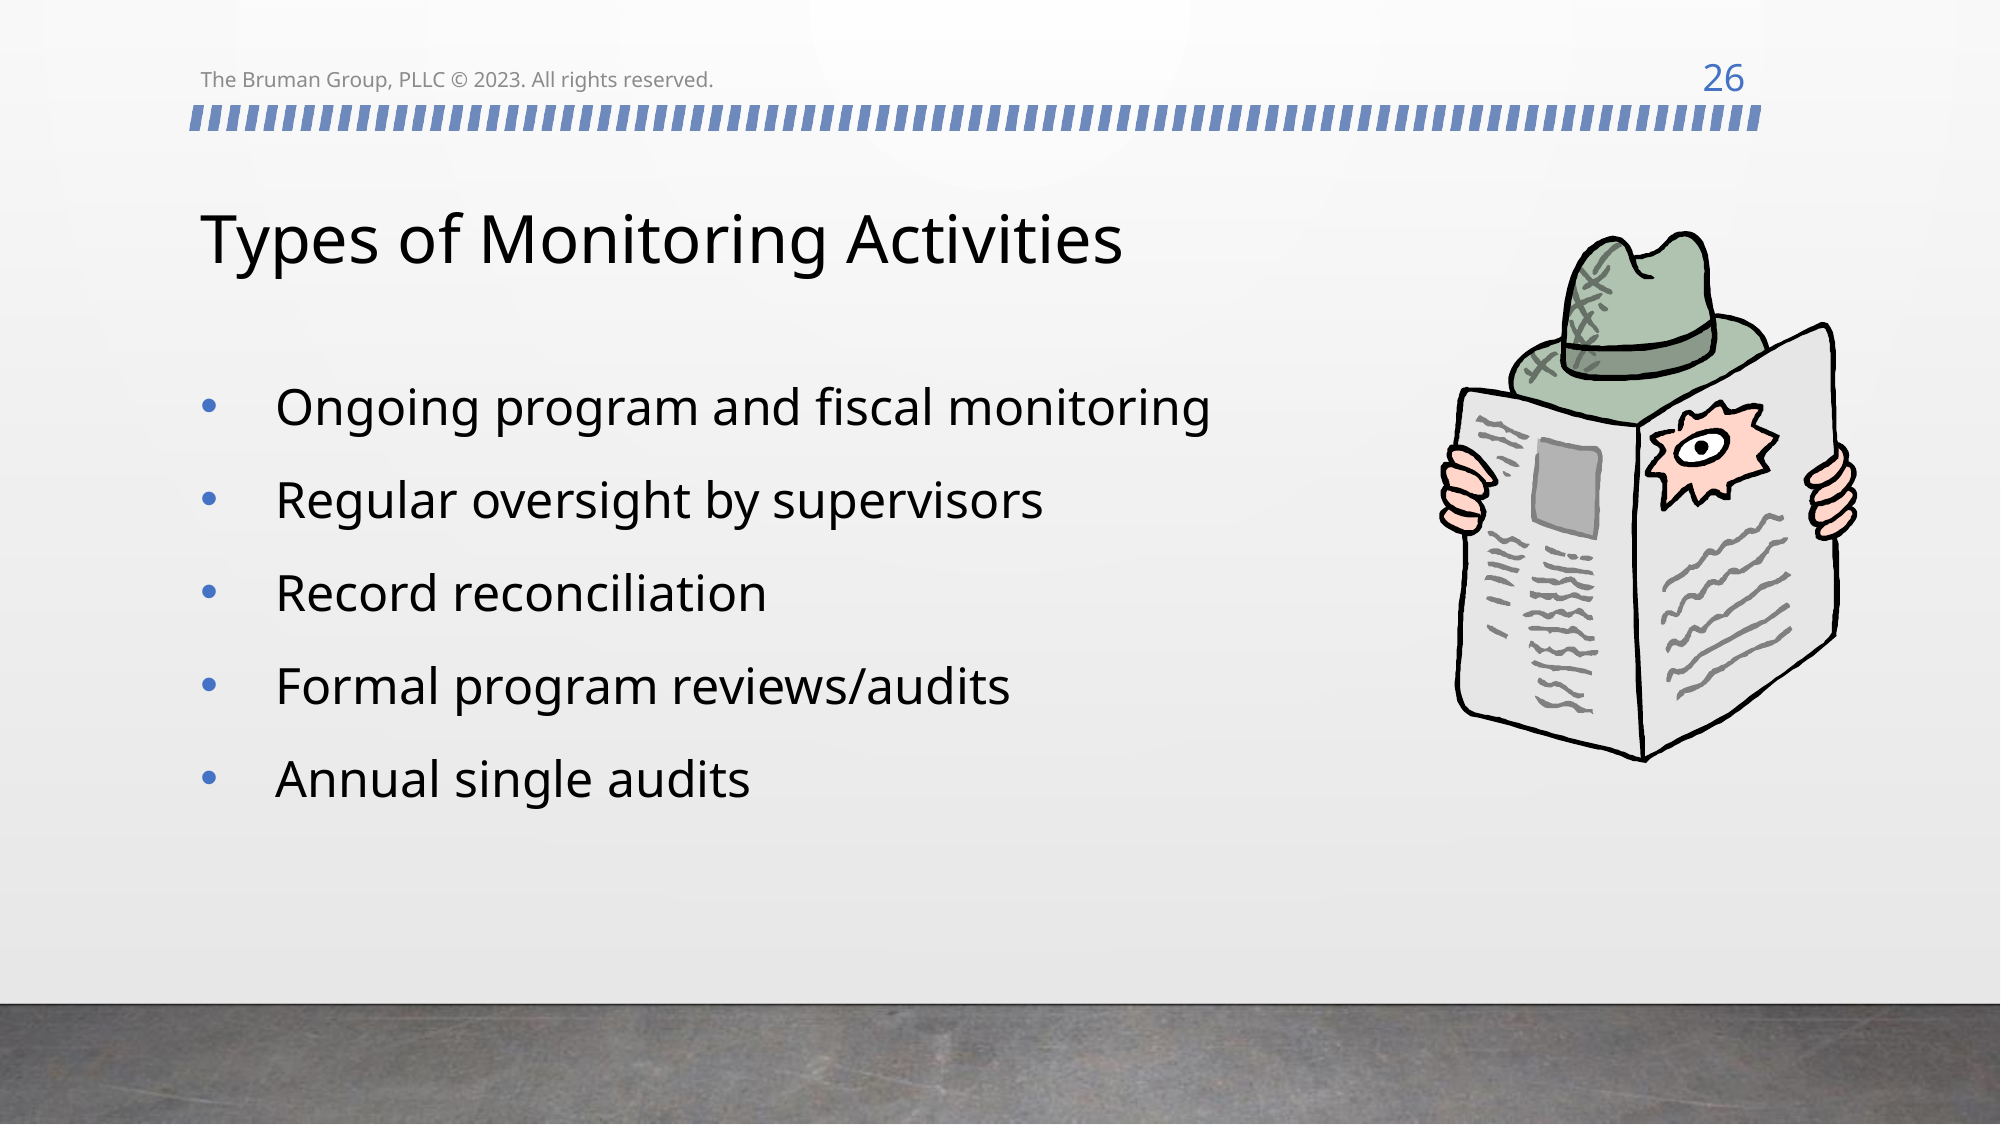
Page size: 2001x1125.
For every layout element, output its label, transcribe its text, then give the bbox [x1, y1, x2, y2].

title Types of Monitoring Activities [185, 156, 1761, 329]
slide_number 26 [1626, 54, 1761, 106]
picture [0, 1004, 2000, 1124]
picture [1425, 225, 1871, 777]
list Ongoing program and fiscal monitoring Regular oversight by supervisors Record reconciliation Formal program reviews/audits Annual single audits [185, 356, 1761, 897]
footer The Bruman Group, PLLC © 2023. All rights reserved. [185, 54, 1160, 105]
